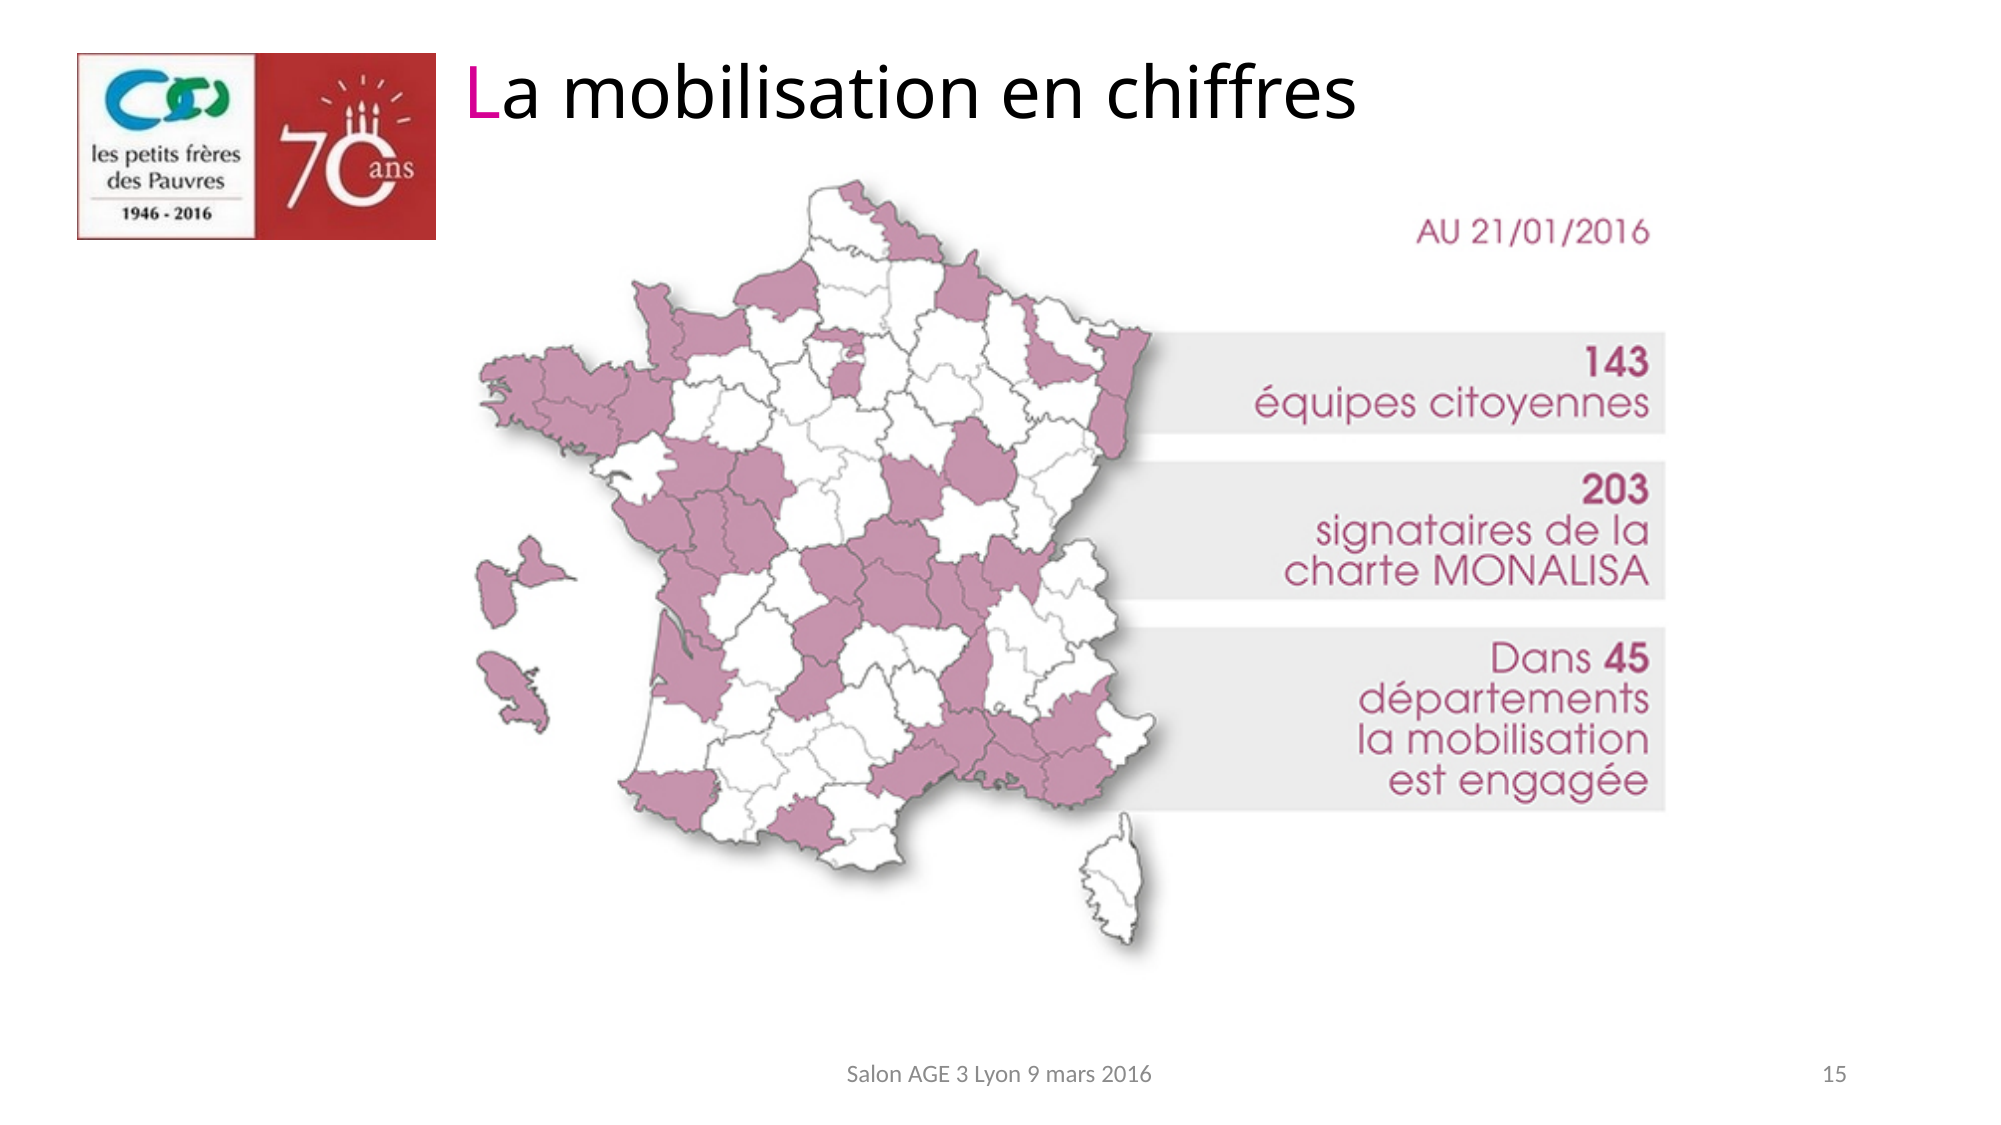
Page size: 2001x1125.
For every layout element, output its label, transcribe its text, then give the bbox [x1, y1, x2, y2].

picture [443, 156, 1688, 980]
slide_number 15 [1412, 1042, 1863, 1103]
title La mobilisation en chiffres [443, 45, 1611, 156]
footer Salon AGE 3 Lyon 9 mars 2016 [662, 1042, 1338, 1103]
picture [77, 53, 436, 240]
